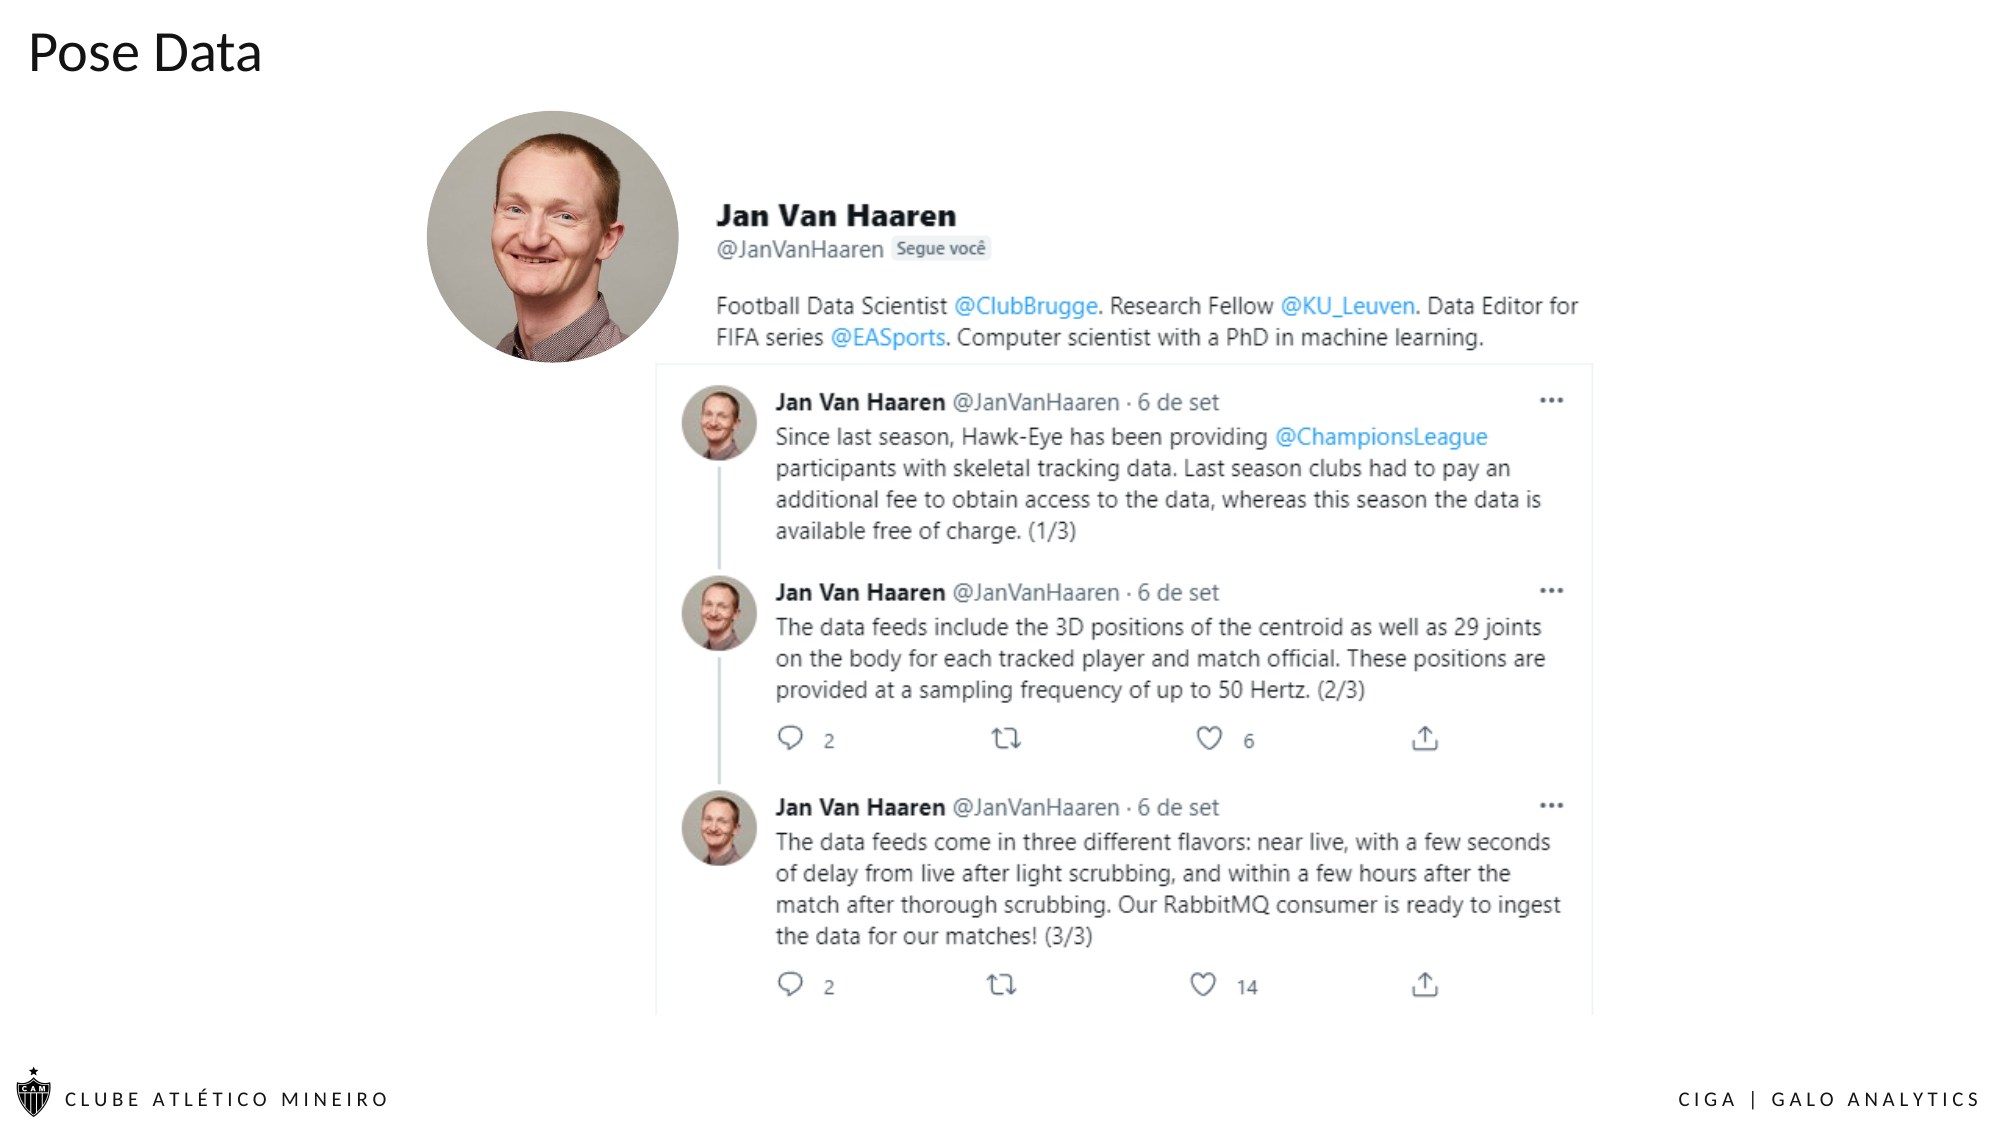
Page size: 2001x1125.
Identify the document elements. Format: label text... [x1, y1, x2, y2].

text_box Pose Data [13, 6, 2000, 91]
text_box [6, 1065, 1994, 1120]
picture [426, 110, 1595, 1015]
